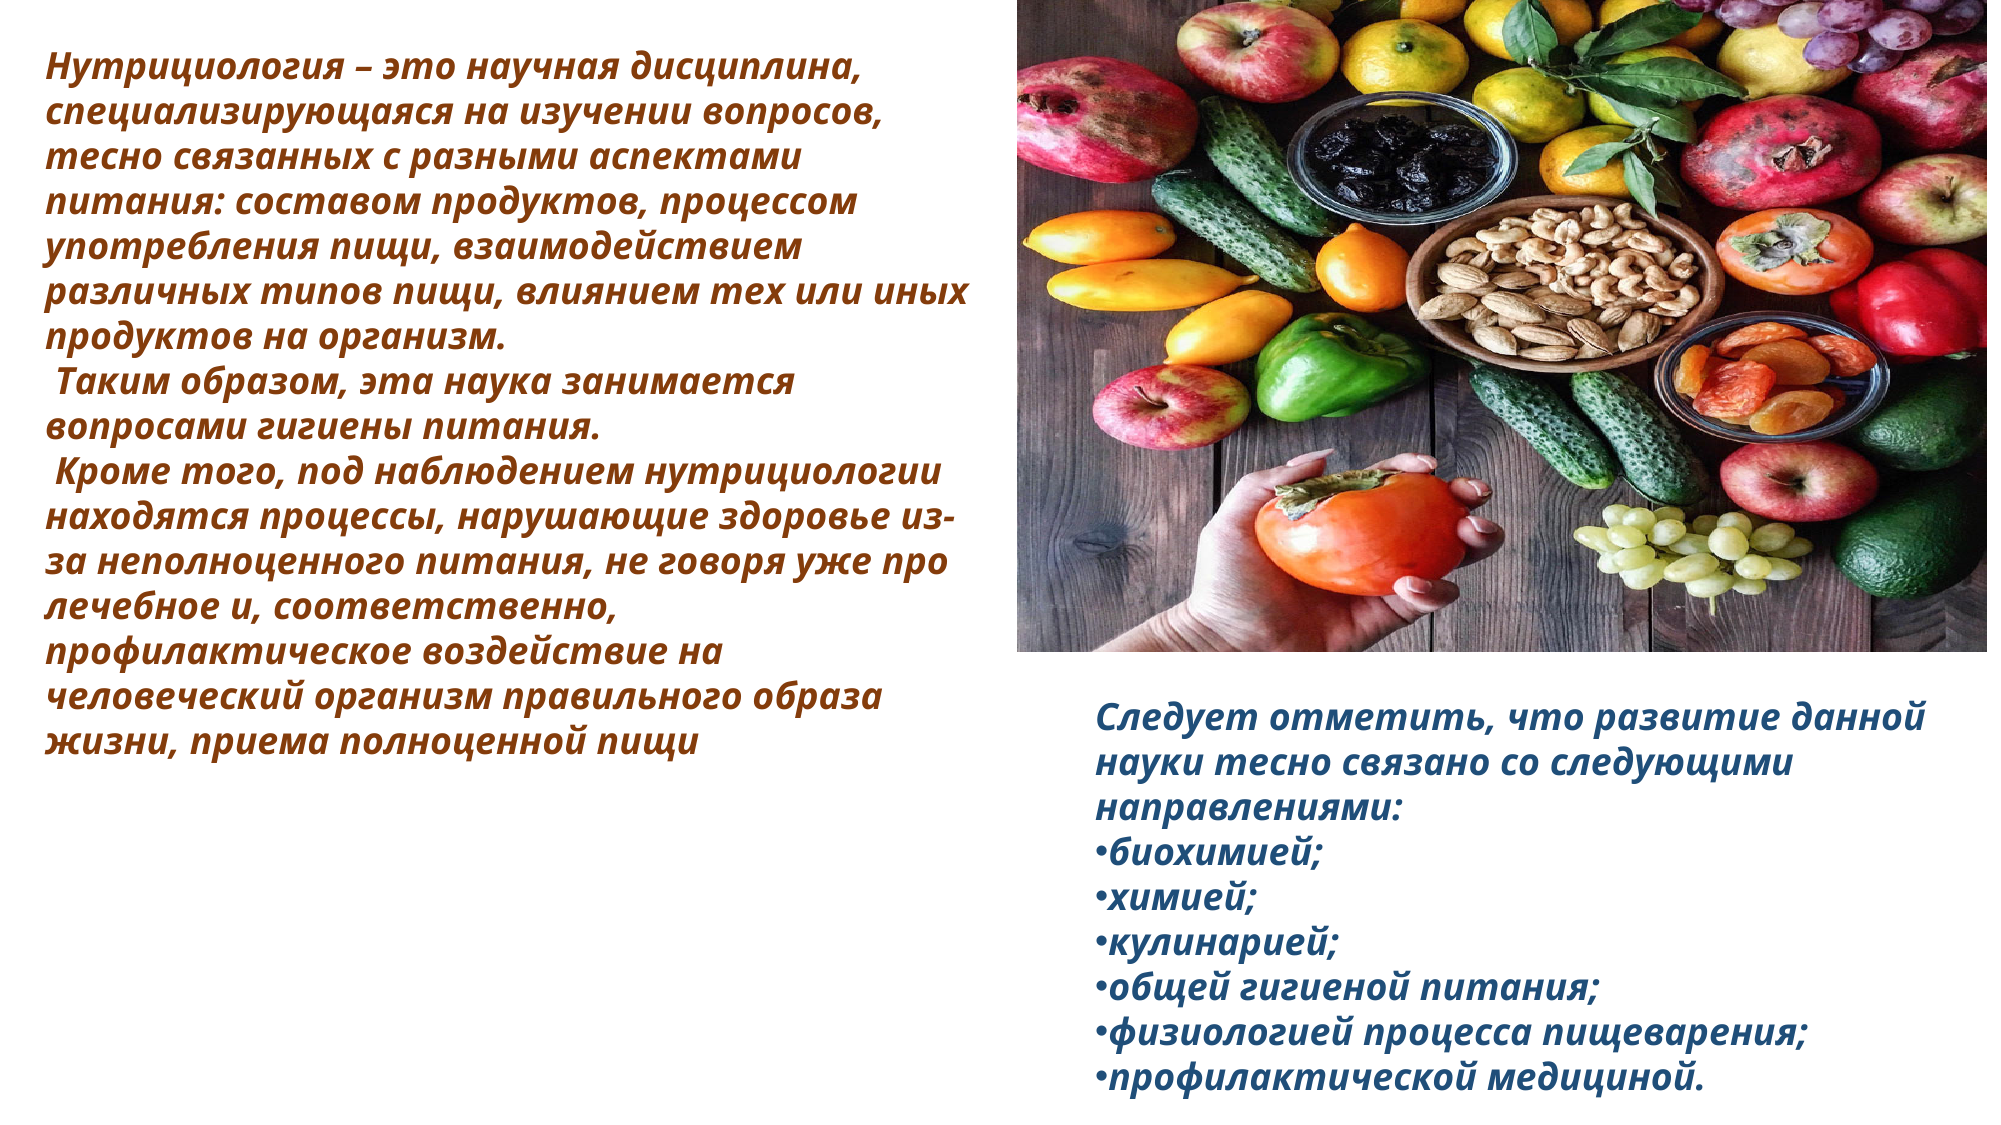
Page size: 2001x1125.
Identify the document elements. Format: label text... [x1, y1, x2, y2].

text_box Нутрициология – это научная дисциплина, специализирующаяся на изучении вопросов, тесно связанных с разными аспектами питания: составом продуктов, процессом употребления пищи, взаимодействием различных типов пищи, влиянием тех или иных продуктов на организм. Таким образом, эта наука занимается вопросами гигиены питания. Кроме того, под наблюдением нутрициологии находятся процессы, нарушающие здоровье из-за неполноценного питания, не говоря уже про лечебное и, соответственно, профилактическое воздействие на человеческий организм правильного образа жизни, приема полноценной пищи [30, 34, 1000, 770]
text_box Следует отметить, что развитие данной науки тесно связано со следующими направлениями: биохимией; химией; кулинарией; общей гигиеной питания; физиологией процесса пищеварения; профилактической медициной. [1080, 686, 2000, 1106]
picture [1017, 0, 1987, 652]
